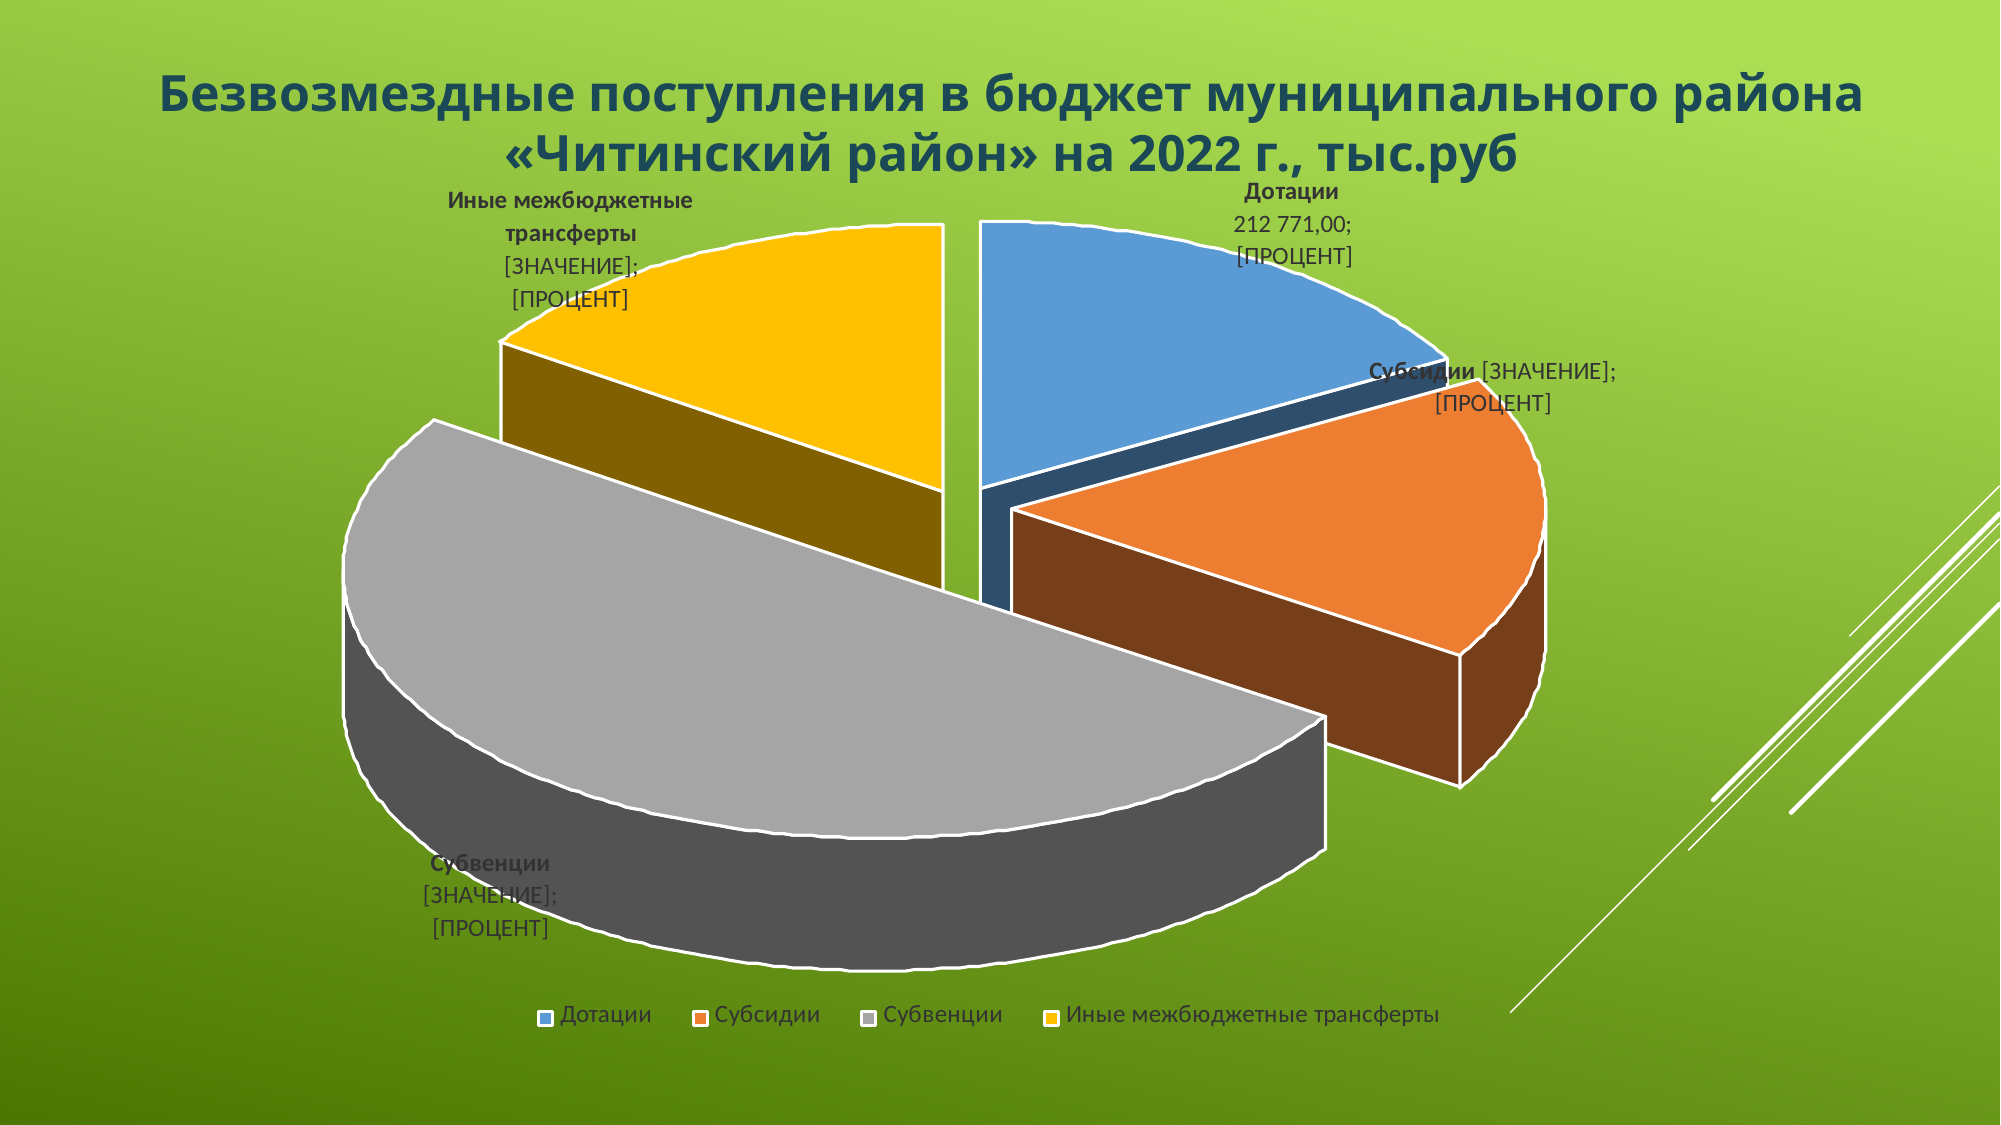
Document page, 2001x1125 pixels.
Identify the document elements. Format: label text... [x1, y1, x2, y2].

text_box Безвозмездные поступления в бюджет муниципального района «Читинский район» на 2022 г., тыс.руб [103, 54, 1921, 190]
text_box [330, 182, 1651, 1061]
